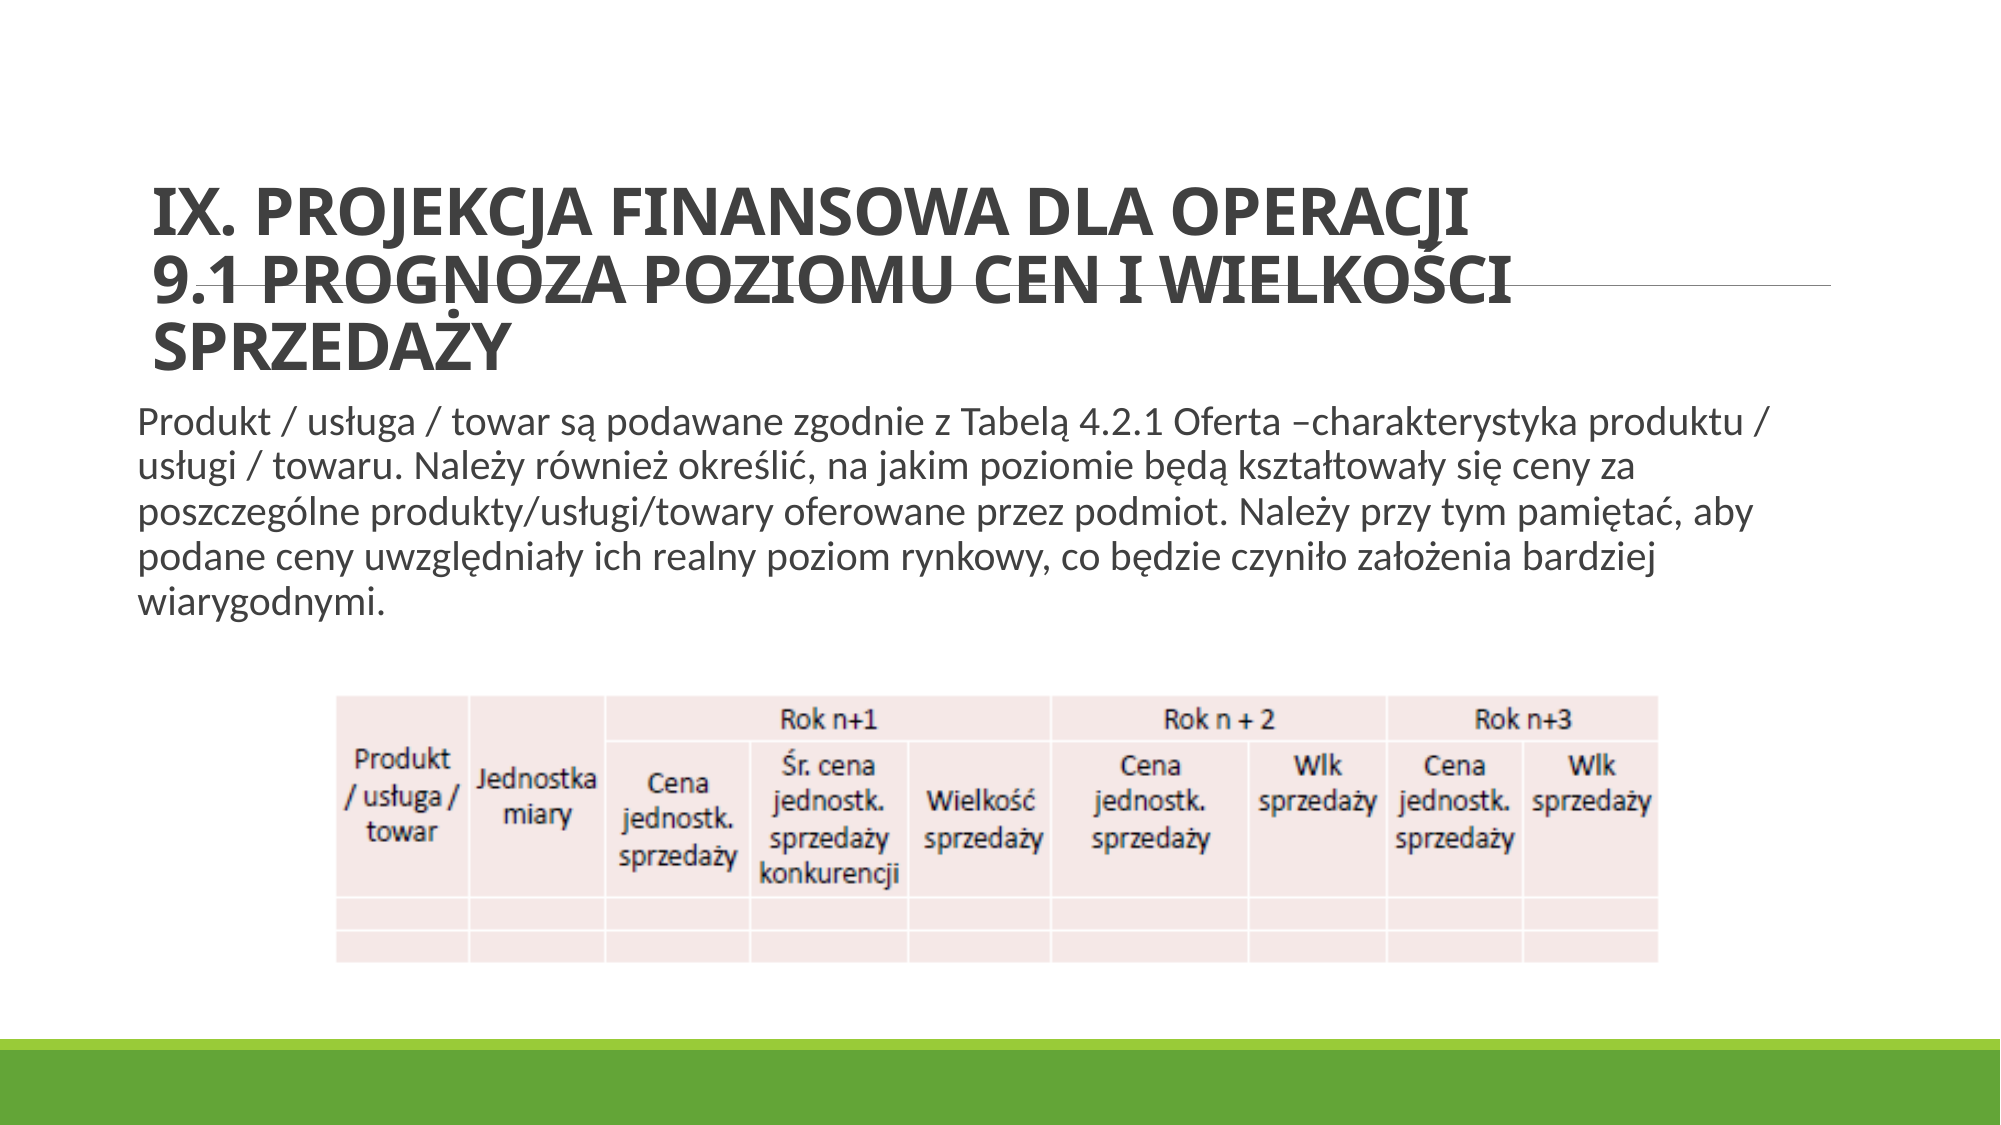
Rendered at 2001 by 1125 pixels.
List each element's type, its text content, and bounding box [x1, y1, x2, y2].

picture [314, 678, 1686, 985]
title IX. PROJEKCJA FINANSOWA DLA OPERACJI 9.1 PROGNOZA POZIOMU CEN I WIELKOŚCI SPRZEDAŻY [137, 174, 1863, 391]
list Produkt / usługa / towar są podawane zgodnie z Tabelą 4.2.1 Oferta –charakterystyka produktu / usługi / towaru. Należy również określić, na jakim poziomie będą kształtowały się ceny za poszczególne produkty/usługi/towary oferowane przez podmiot. Należy przy tym pamiętać, aby podane ceny uwzględniały ich realny poziom rynkowy, co będzie czyniło założenia bardziej wiarygodnymi. [137, 391, 1863, 1106]
